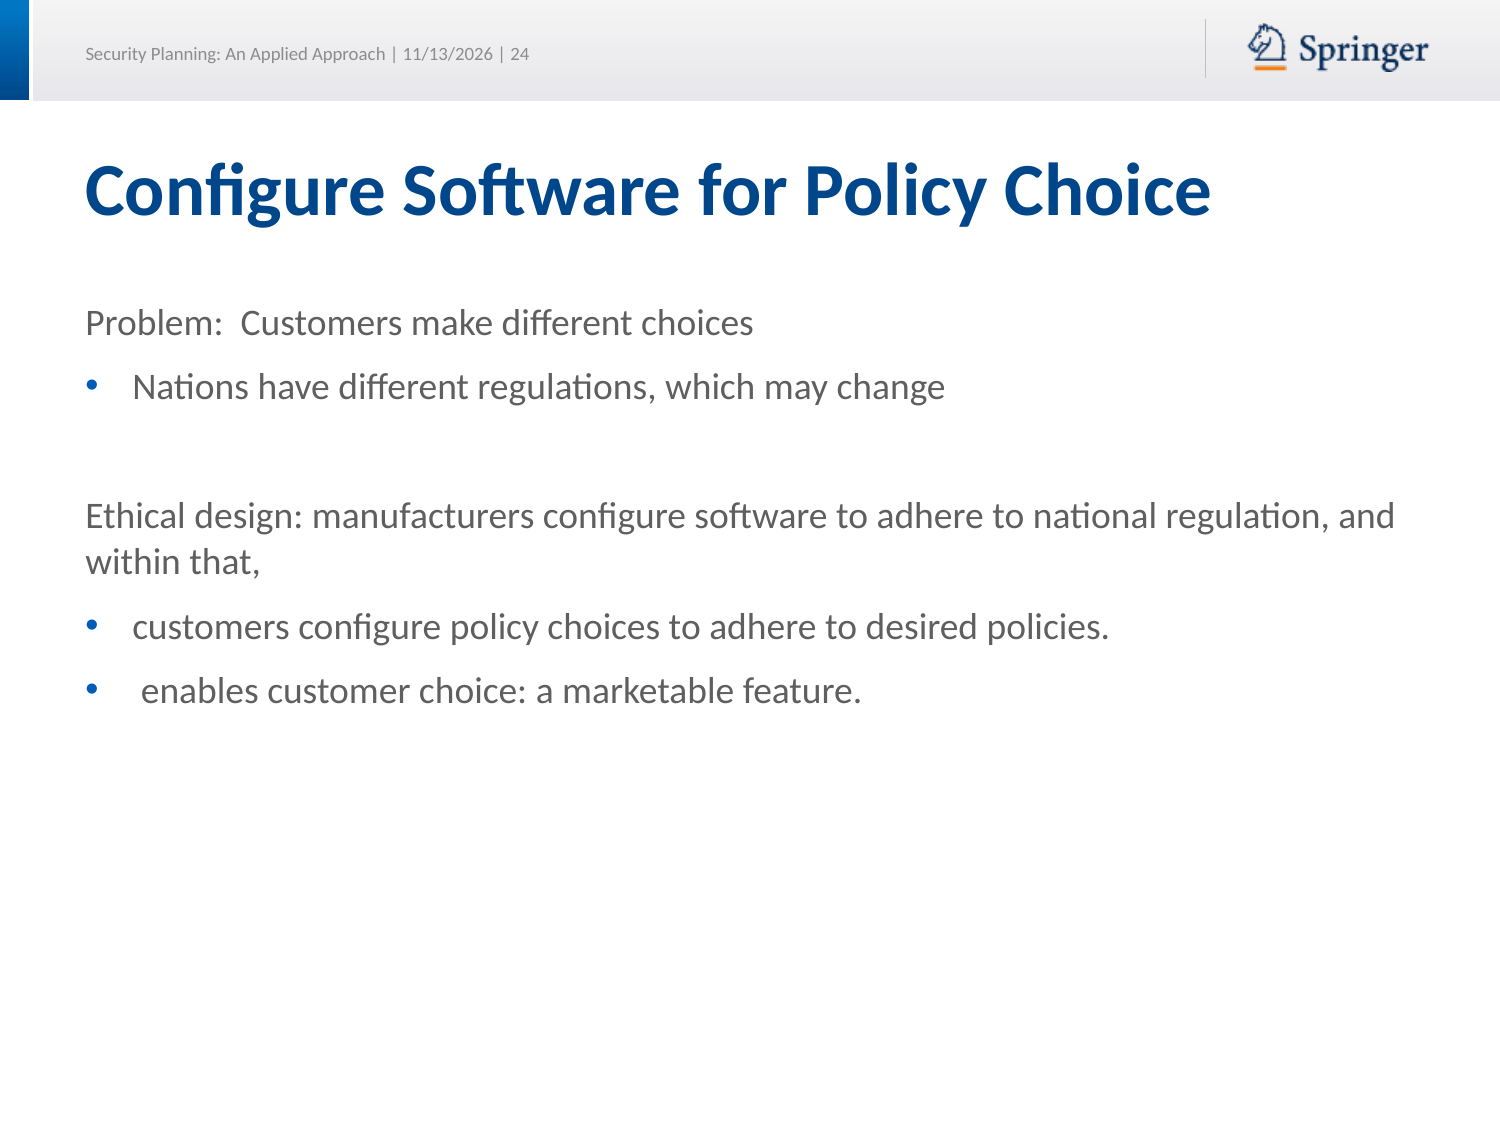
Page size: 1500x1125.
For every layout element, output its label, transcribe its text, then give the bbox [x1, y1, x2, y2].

list Problem: Customers make different choices Nations have different regulations, which may change Ethical design: manufacturers configure software to adhere to national regulation, and within that, customers configure policy choices to adhere to desired policies. enables customer choice: a marketable feature. [85, 296, 1424, 1046]
title Configure Software for Policy Choice [85, 150, 1424, 233]
picture [33, 0, 1500, 101]
